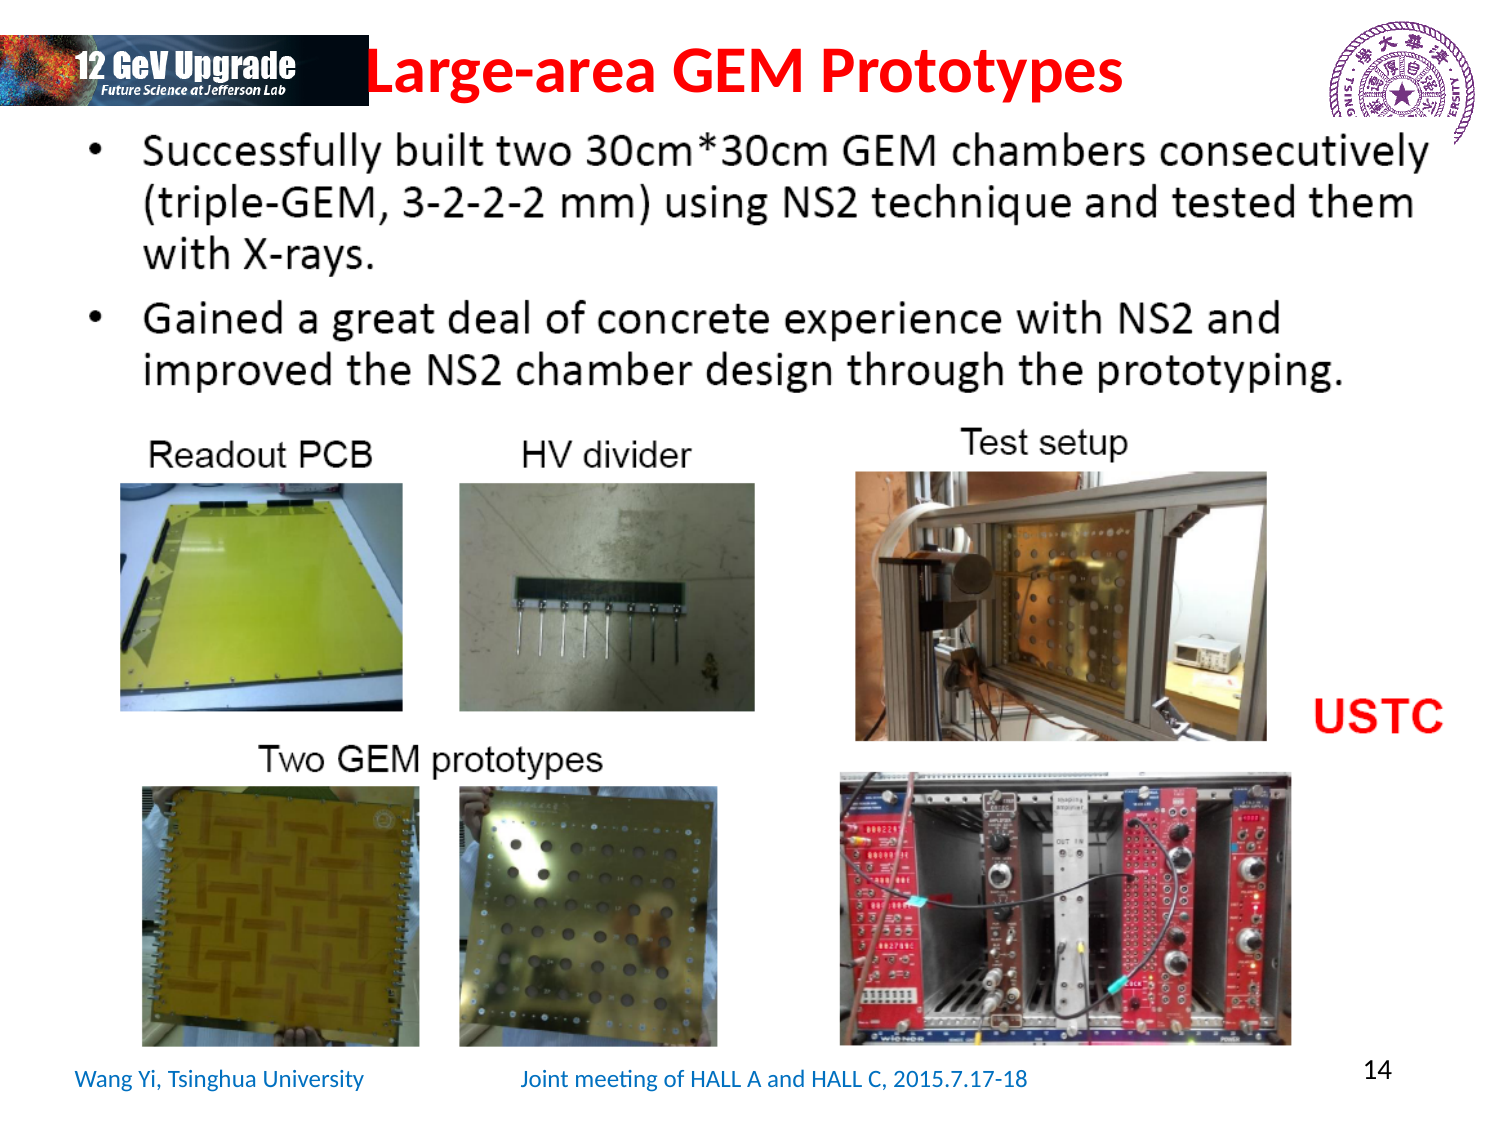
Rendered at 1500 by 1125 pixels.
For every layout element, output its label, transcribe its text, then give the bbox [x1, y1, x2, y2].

picture [0, 35, 70, 106]
picture [70, 18, 1478, 1052]
slide_number 14 [1347, 1061, 1425, 1103]
text_box Large-area GEM Prototypes [70, 0, 1421, 115]
